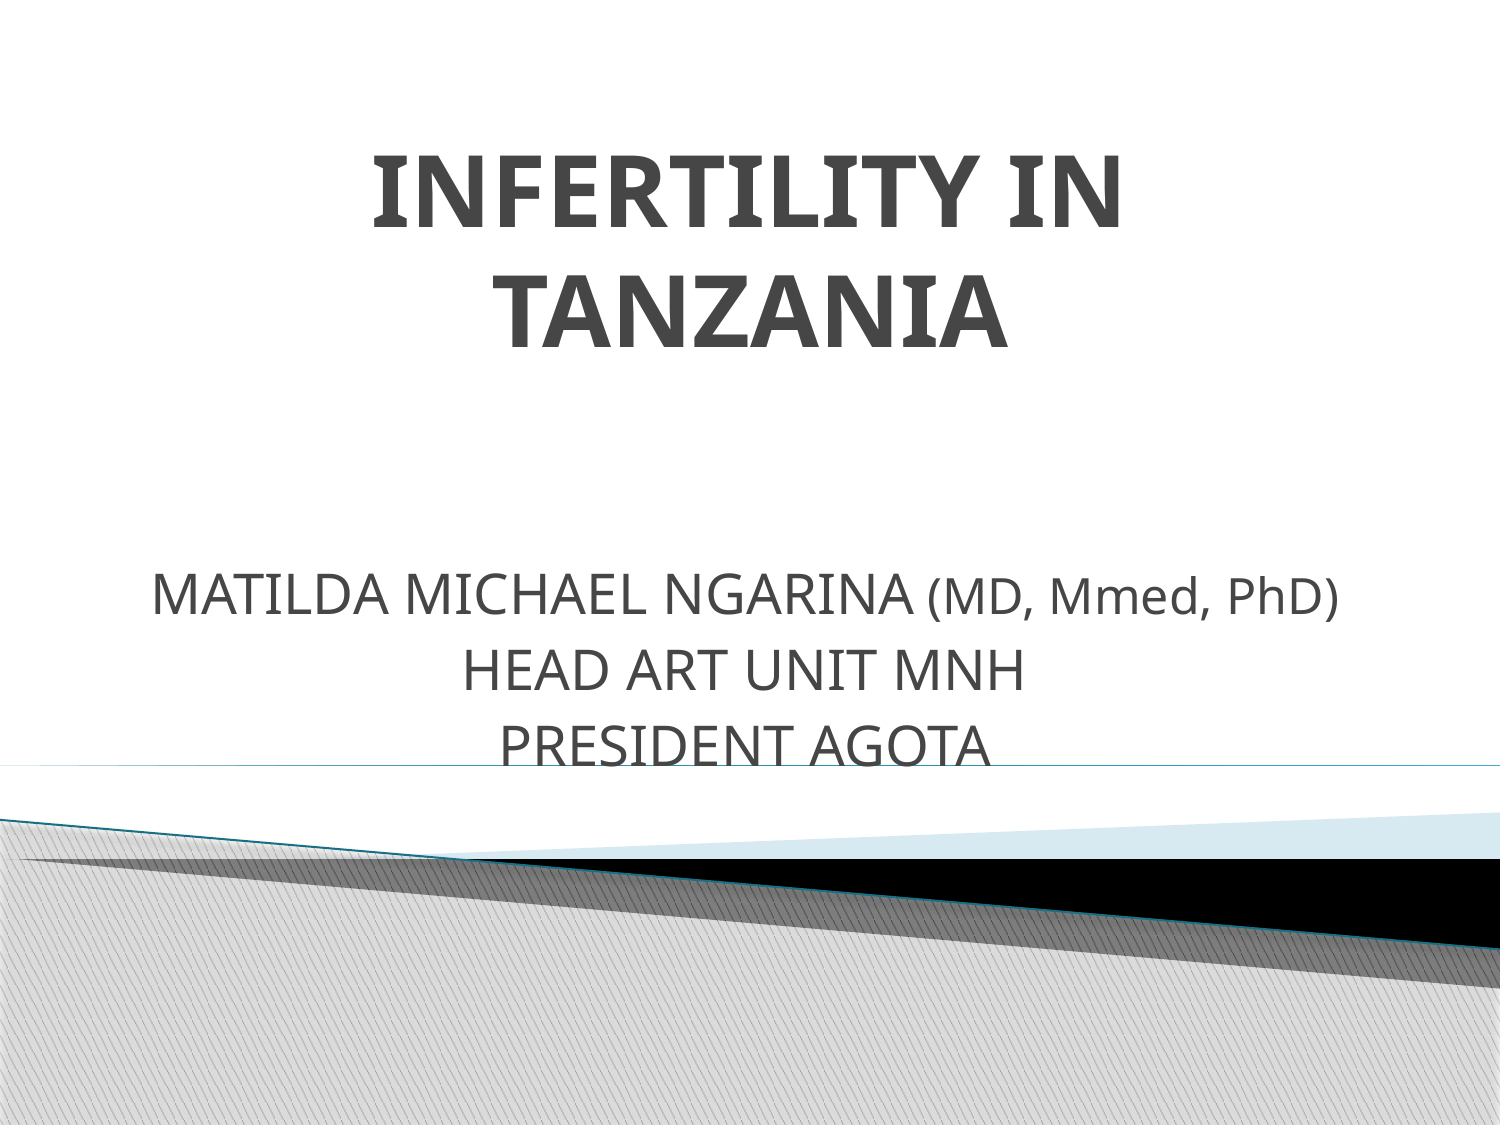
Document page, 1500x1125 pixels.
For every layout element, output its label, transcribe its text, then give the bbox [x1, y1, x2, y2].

subtitle MATILDA MICHAEL NGARINA (MD, Mmed, PhD) HEAD ART UNIT MNH PRESIDENT AGOTA [112, 474, 1388, 850]
title INFERTILITY IN TANZANIA [112, 112, 1388, 375]
picture [5, 859, 1500, 989]
